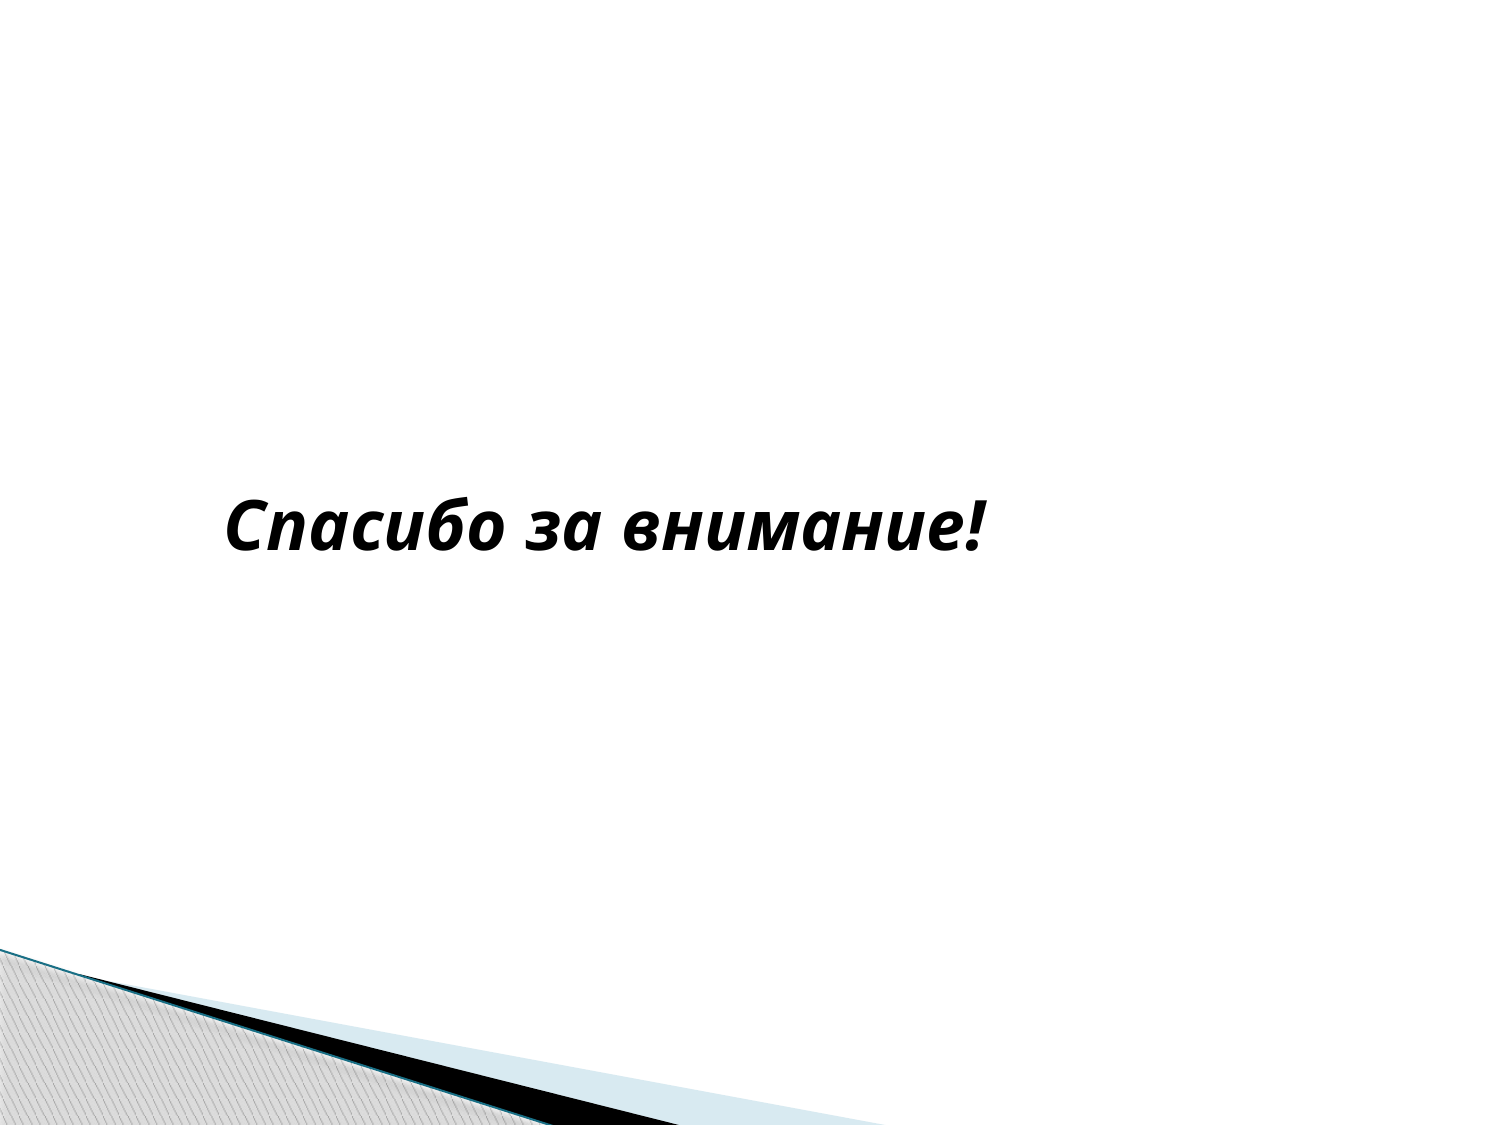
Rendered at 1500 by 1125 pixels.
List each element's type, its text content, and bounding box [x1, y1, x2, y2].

list Спасибо за внимание! [75, 243, 1425, 575]
